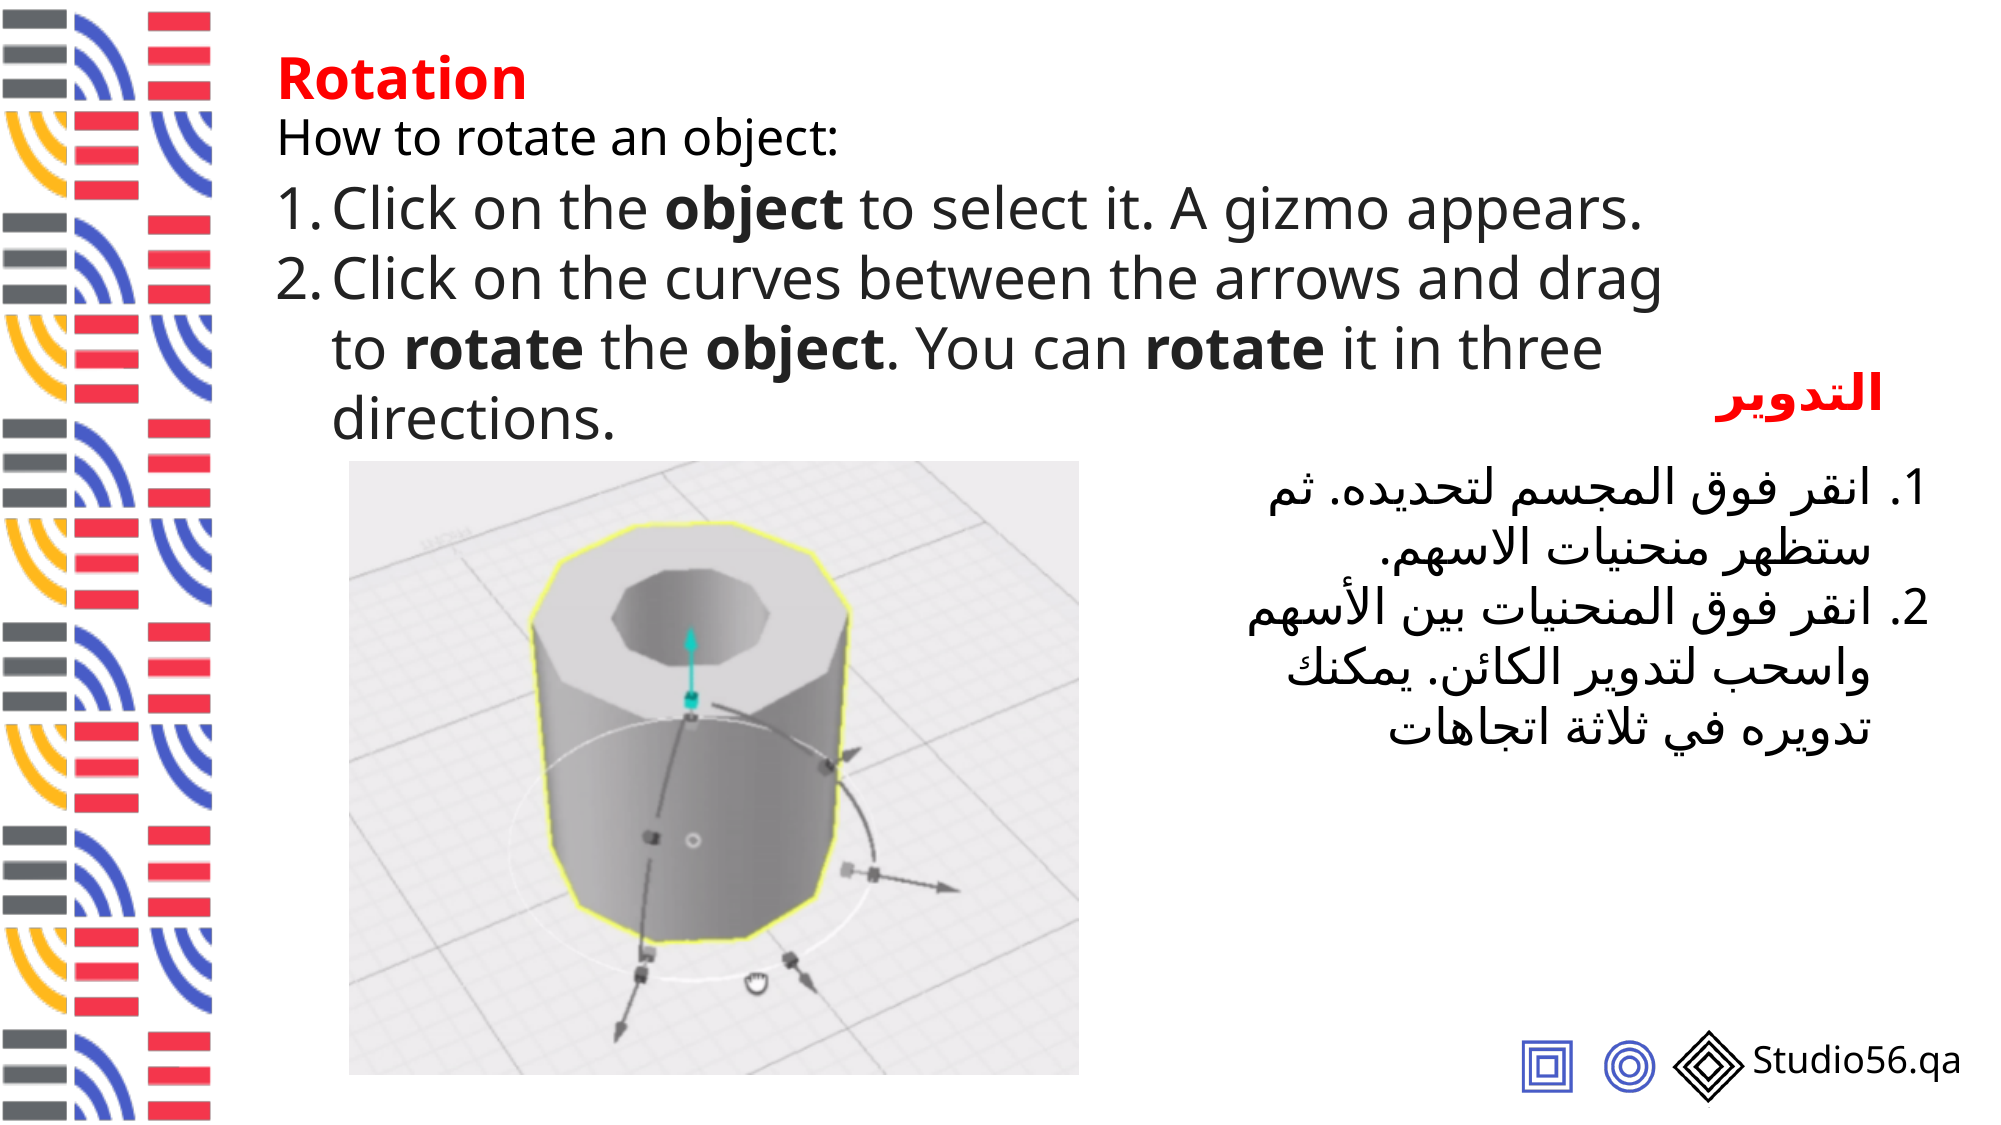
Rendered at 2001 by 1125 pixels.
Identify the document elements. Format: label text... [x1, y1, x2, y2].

text_box Studio56.qa [1750, 1029, 1978, 1089]
picture [0, 0, 213, 1125]
text_box انقر فوق المجسم لتحديده. ثم ستظهر منحنيات الاسهم. انقر فوق المنحنيات بين الأسهم واسحب لتدوير الكائن. يمكنك تدويره في ثلاثة اتجاهات [1139, 446, 1945, 762]
text_box Click on the object to select it. A gizmo appears. Click on the curves between the arrows and drag to rotate the object. You can rotate it in three directions. [260, 163, 1710, 529]
text_box التدوير [1631, 353, 1899, 428]
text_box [1517, 1029, 1750, 1108]
title Rotation How to rotate an object: [260, 67, 1871, 198]
picture [349, 461, 1079, 1075]
